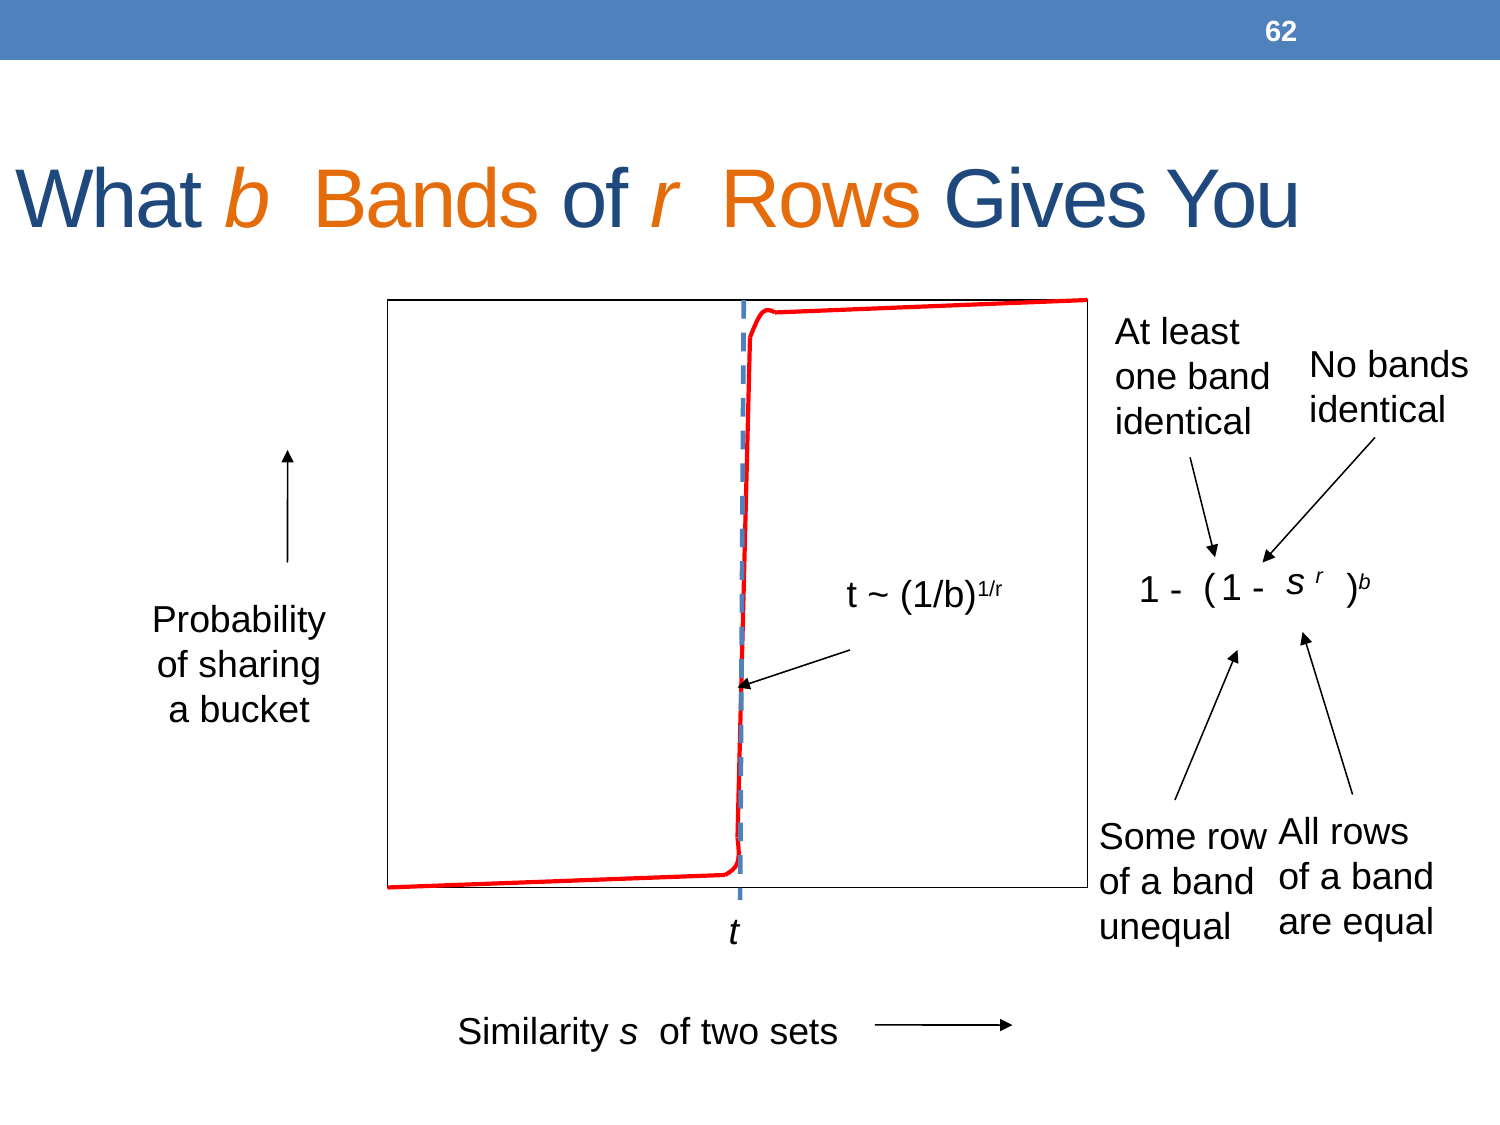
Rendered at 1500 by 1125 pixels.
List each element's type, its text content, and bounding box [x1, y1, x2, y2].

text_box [753, 562, 1069, 688]
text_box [1099, 299, 1286, 633]
text_box t [713, 899, 754, 960]
text_box [753, 310, 775, 335]
title What b Bands of r Rows Gives You [0, 99, 1500, 288]
text_box [281, 450, 294, 563]
text_box [387, 299, 738, 888]
text_box Probability of sharing a bucket [137, 587, 342, 738]
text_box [1084, 555, 1290, 956]
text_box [1184, 287, 1483, 631]
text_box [739, 299, 744, 901]
text_box [750, 299, 1088, 888]
slide_number 62 [1250, 3, 1425, 57]
text_box Similarity s of two sets [442, 999, 854, 1060]
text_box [1298, 638, 1451, 951]
text_box [725, 841, 736, 876]
text_box [874, 1018, 1013, 1032]
